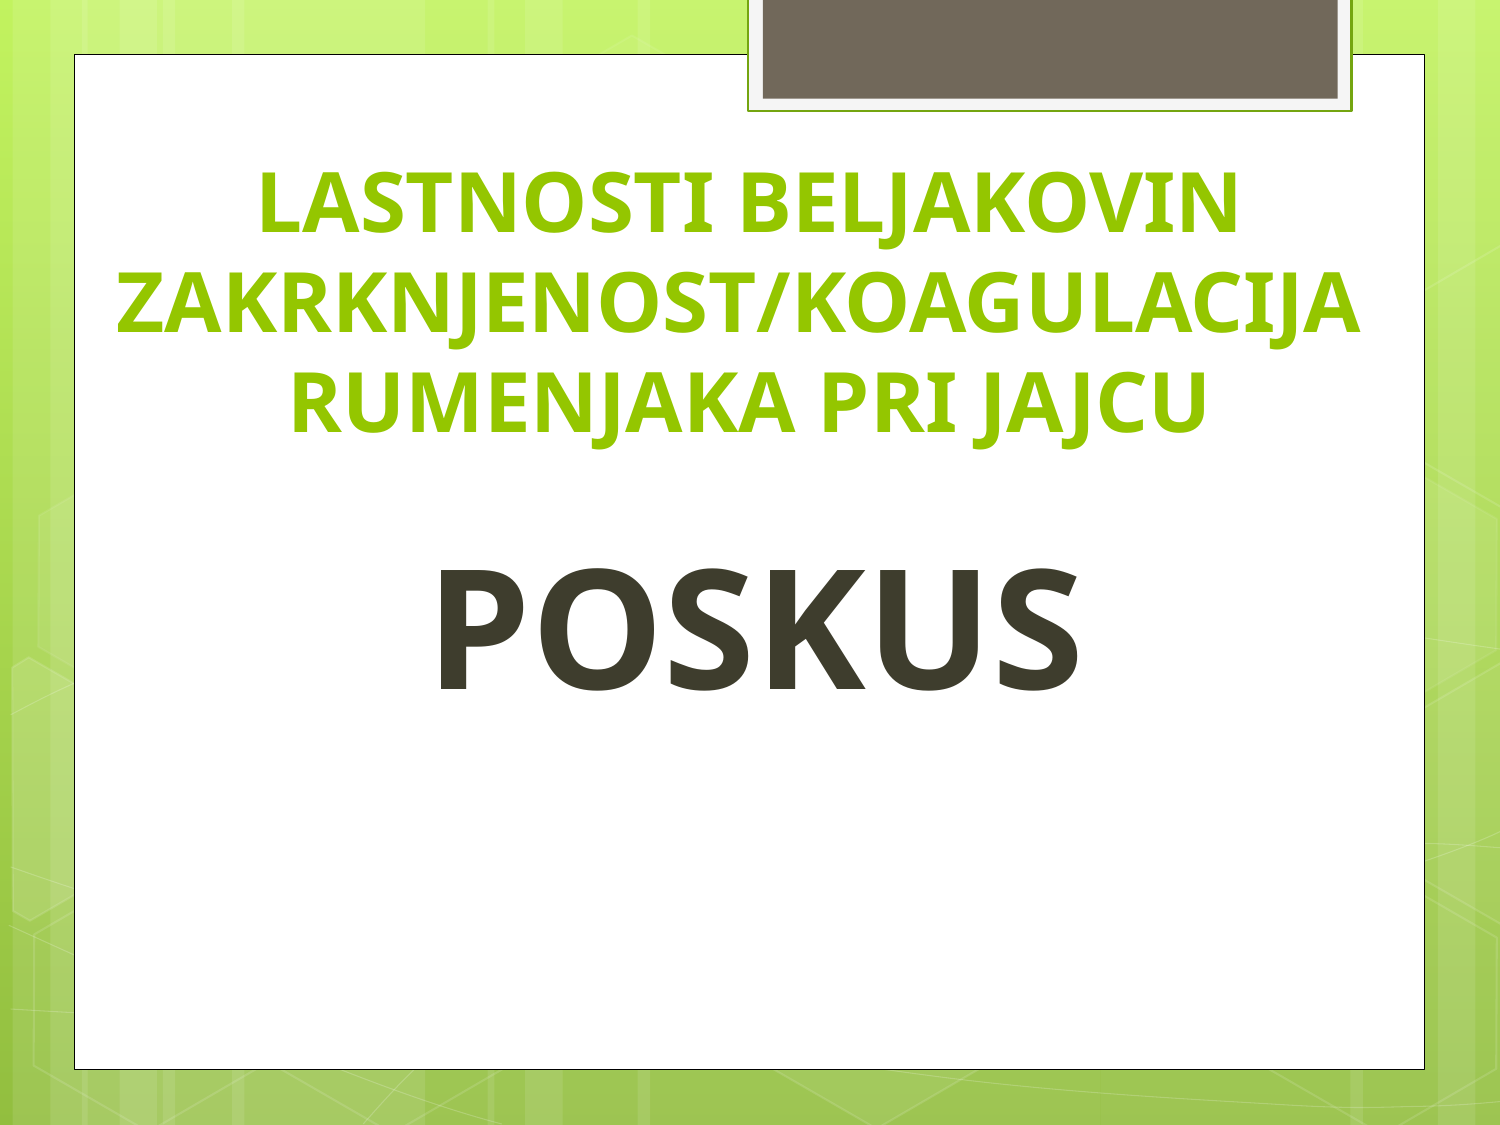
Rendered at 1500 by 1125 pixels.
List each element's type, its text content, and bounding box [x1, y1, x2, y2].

list POSKUS [76, 515, 1424, 839]
title LASTNOSTI BELJAKOVIN ZAKRKNJENOST/KOAGULACIJA RUMENJAKA PRI JAJCU [76, 54, 1424, 457]
